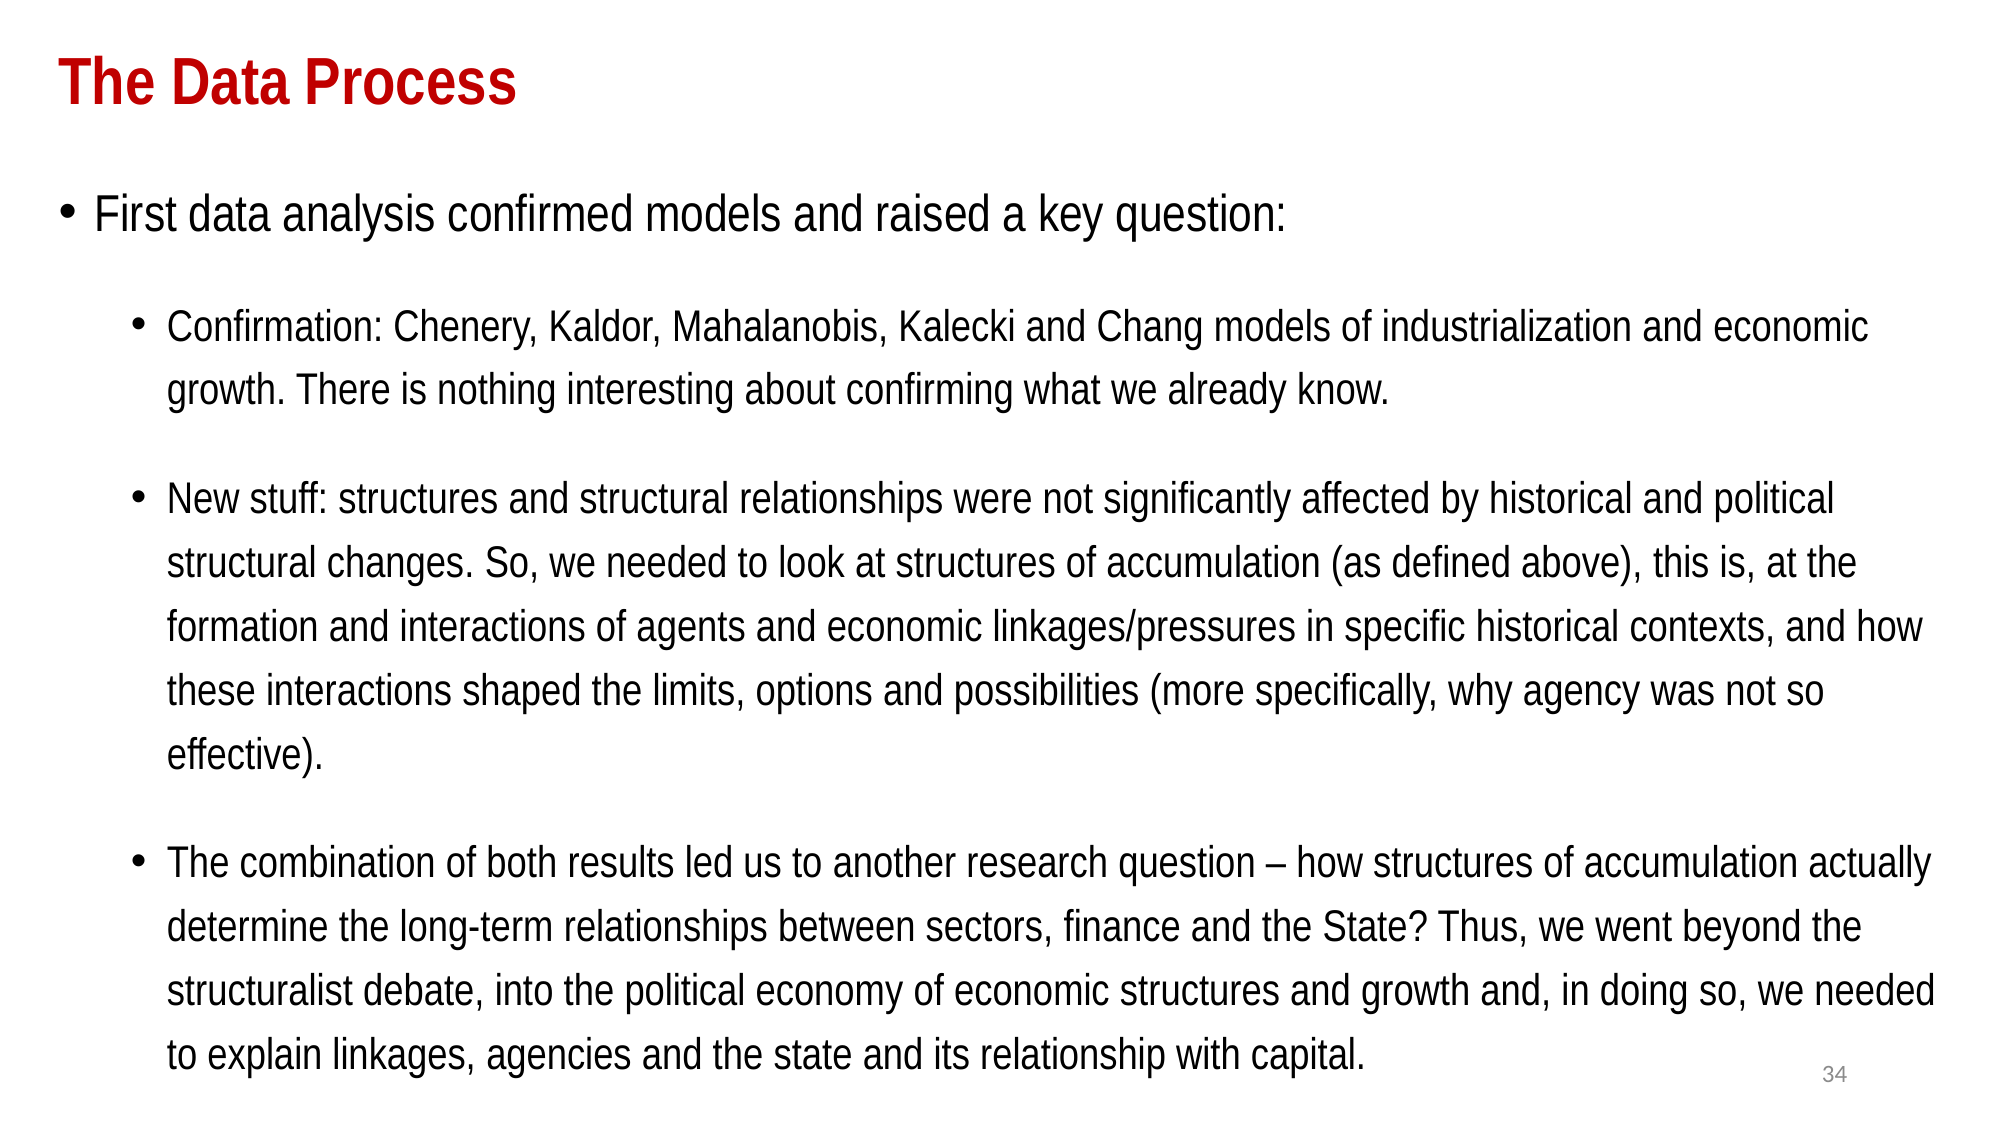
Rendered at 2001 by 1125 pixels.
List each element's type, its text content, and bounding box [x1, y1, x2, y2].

title The Data Process [43, 22, 1962, 144]
list First data analysis confirmed models and raised a key question: Confirmation: Chenery, Kaldor, Mahalanobis, Kalecki and Chang models of industrialization and economic growth. There is nothing interesting about confirming what we already know. New stuff: structures and structural relationships were not significantly affected by historical and political structural changes. So, we needed to look at structures of accumulation (as defined above), this is, at the formation and interactions of agents and economic linkages/pressures in specific historical contexts, and how these interactions shaped the limits, options and possibilities (more specifically, why agency was not so effective). The combination of both results led us to another research question – how structures of accumulation actually determine the long-term relationships between sectors, finance and the State? Thus, we went beyond the structuralist debate, into the political economy of economic structures and growth and, in doing so, we needed to explain linkages, agencies and the state and its relationship with capital. [43, 159, 1962, 1087]
slide_number 34 [1412, 1042, 1863, 1103]
